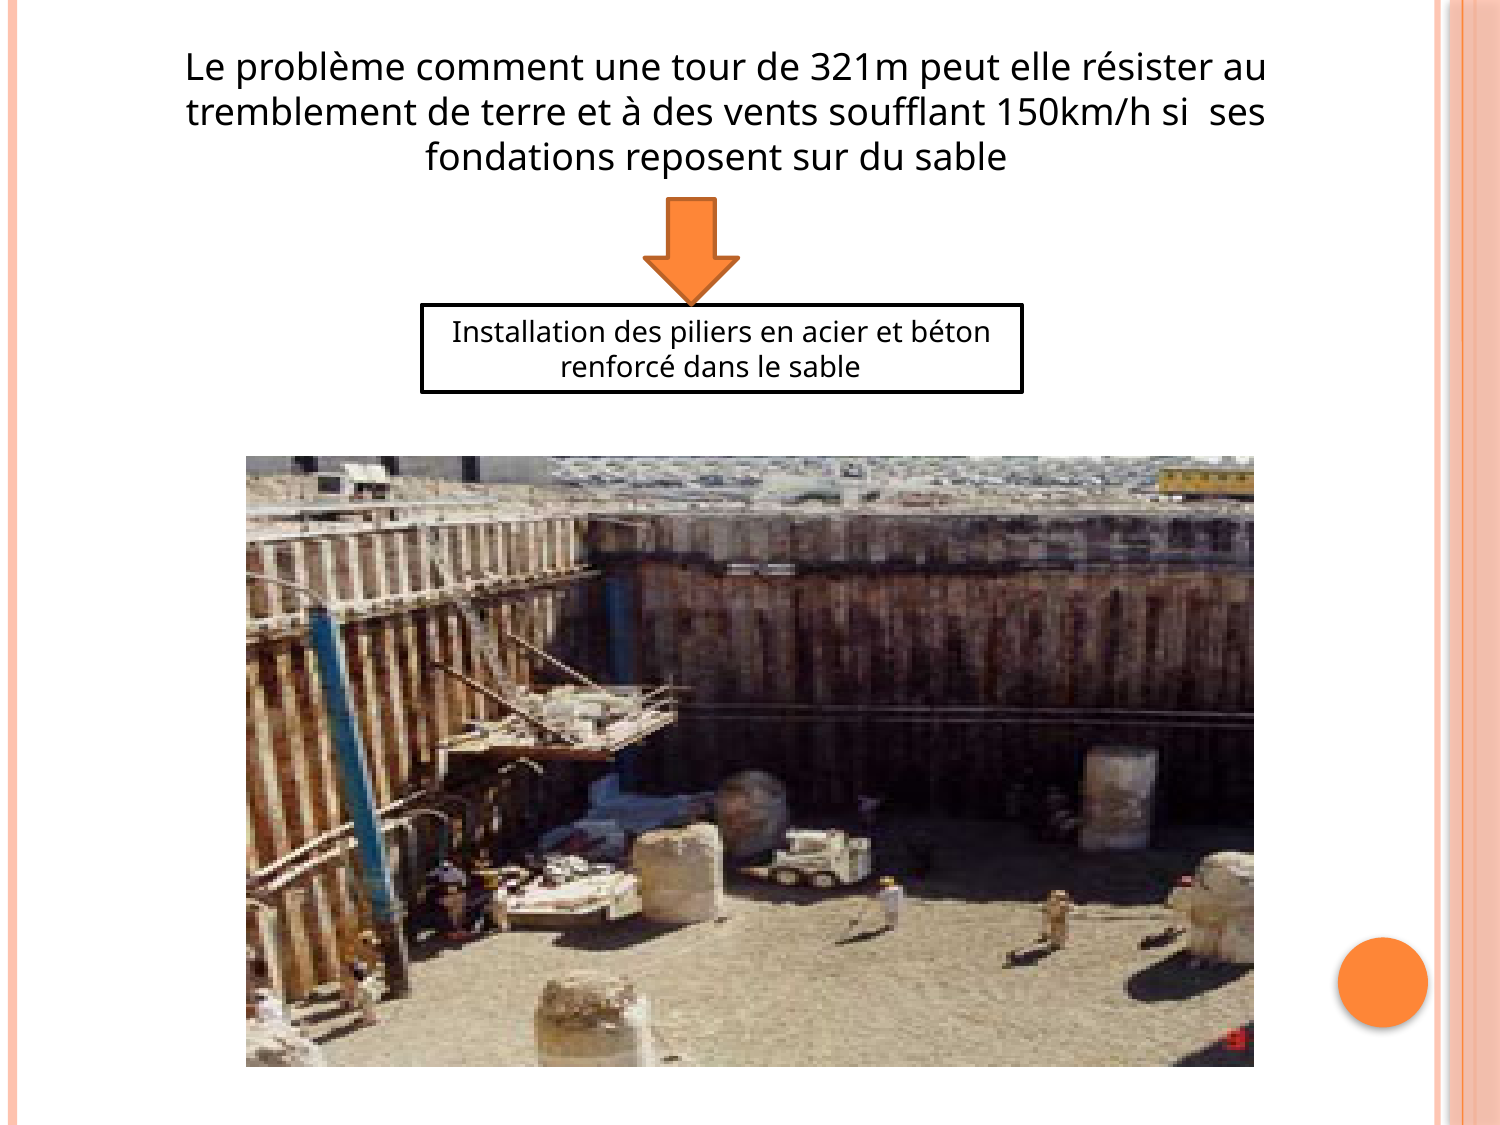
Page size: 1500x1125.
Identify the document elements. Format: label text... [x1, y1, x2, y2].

text_box [642, 197, 741, 307]
text_box Installation des piliers en acier et béton renforcé dans le sable [420, 303, 1024, 394]
picture [245, 456, 1255, 1067]
text_box Le problème comment une tour de 321m peut elle résister au tremblement de terre et à des vents soufflant 150km/h si ses fondations reposent sur du sable [163, 35, 1289, 185]
